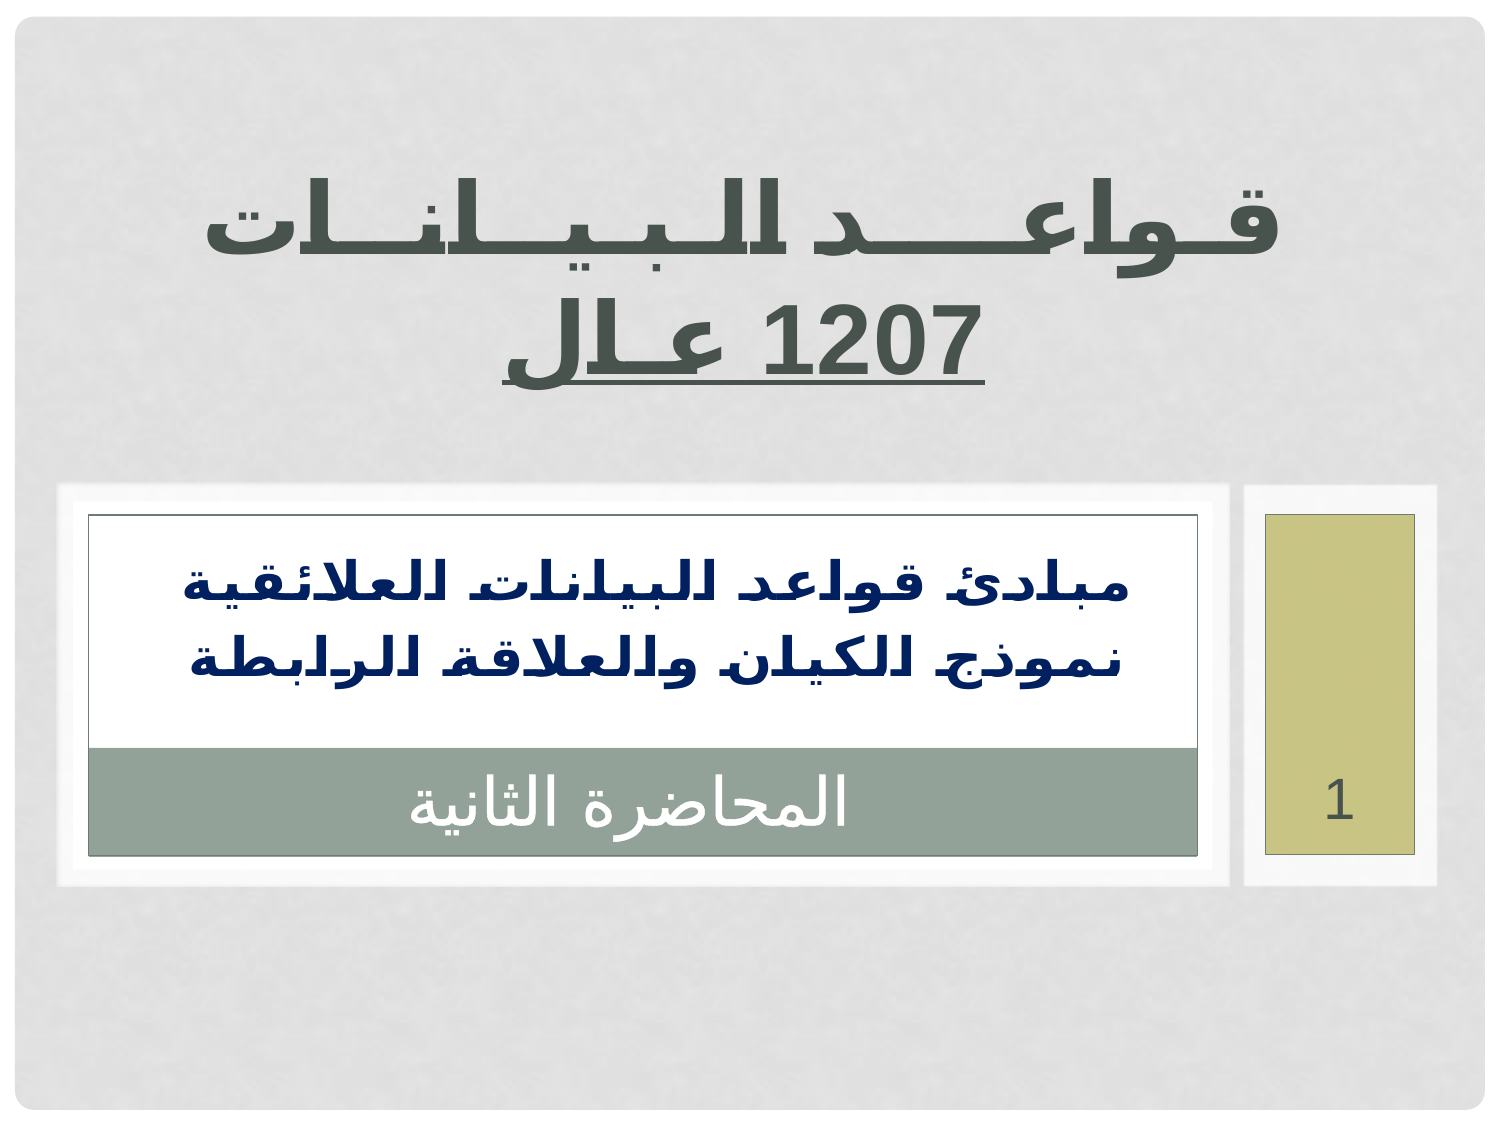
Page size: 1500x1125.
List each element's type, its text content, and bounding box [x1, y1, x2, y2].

subtitle مبادئ قواعد البيانات العلائقية نموذج الكيان والعلاقة الرابطة [88, 538, 1226, 705]
slide_number 1 [1277, 758, 1403, 834]
text_box المحاضرة الثانية [391, 751, 866, 847]
title قـواعــــد الـبـيــانــات 1207 عـال [53, 160, 1436, 402]
